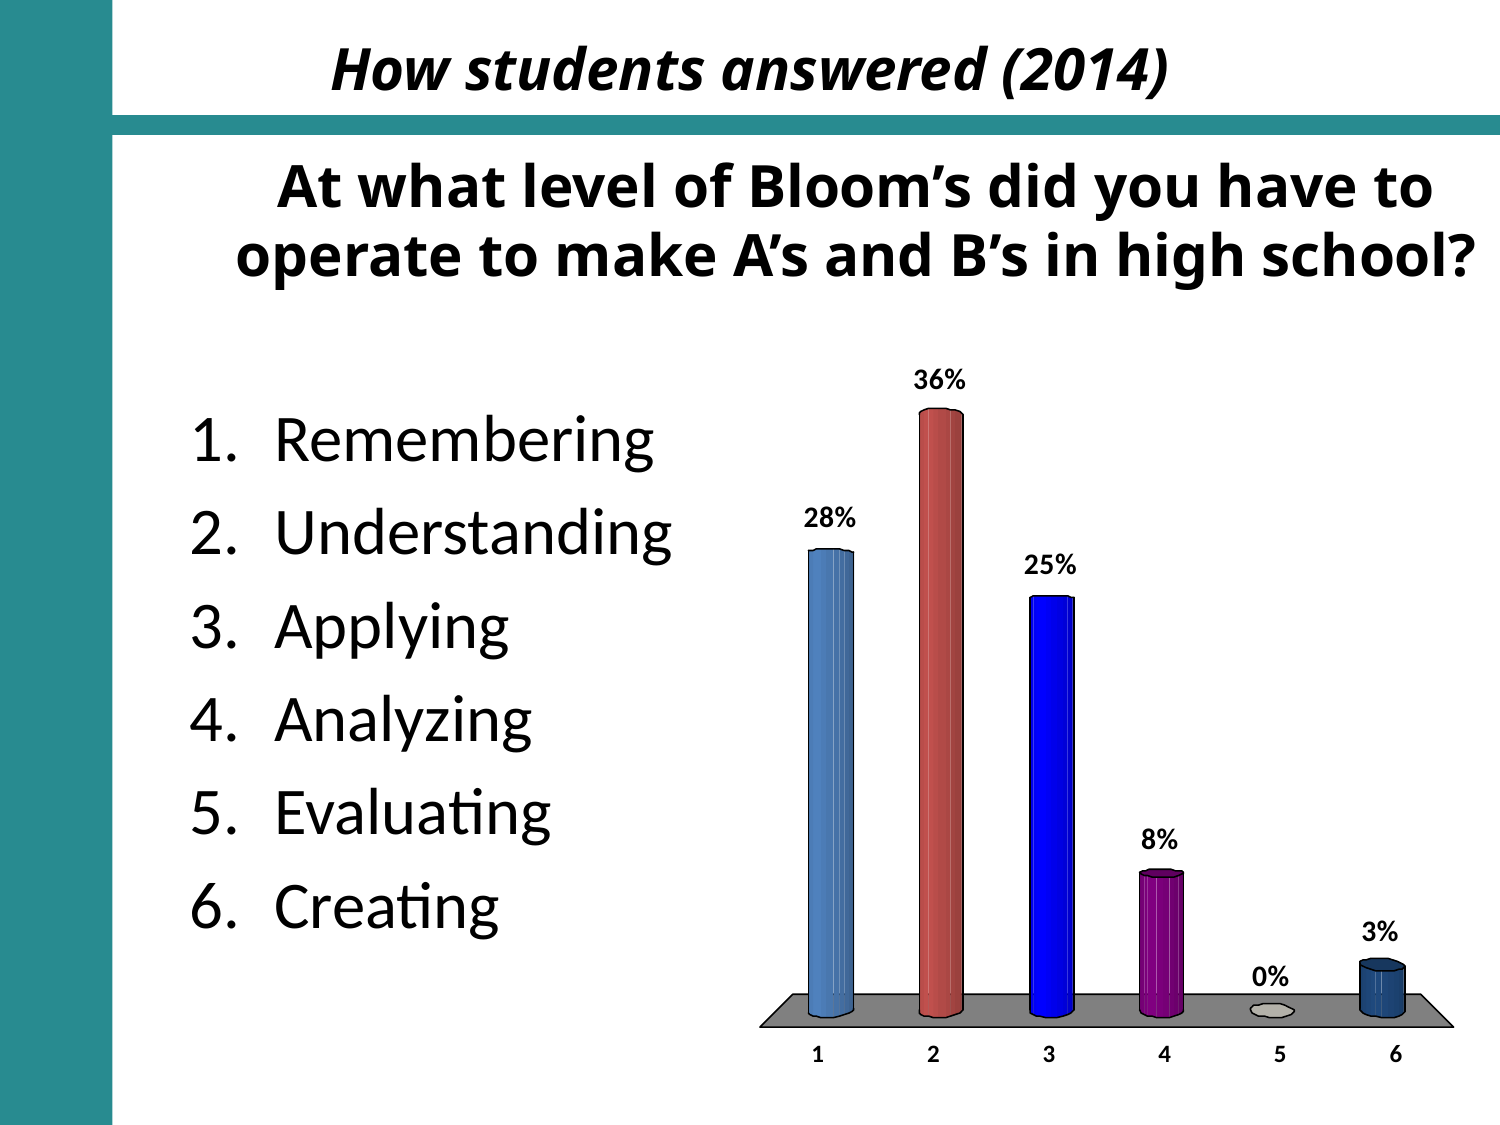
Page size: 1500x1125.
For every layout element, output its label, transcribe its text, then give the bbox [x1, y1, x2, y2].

list Remembering Understanding Applying Analyzing Evaluating Creating [174, 387, 734, 1063]
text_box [739, 270, 1490, 1115]
title At what level of Bloom’s did you have to operate to make A’s and B’s in high school? [174, 135, 1500, 313]
text_box [0, 0, 115, 1125]
text_box How students answered (2014) [224, 24, 1275, 110]
